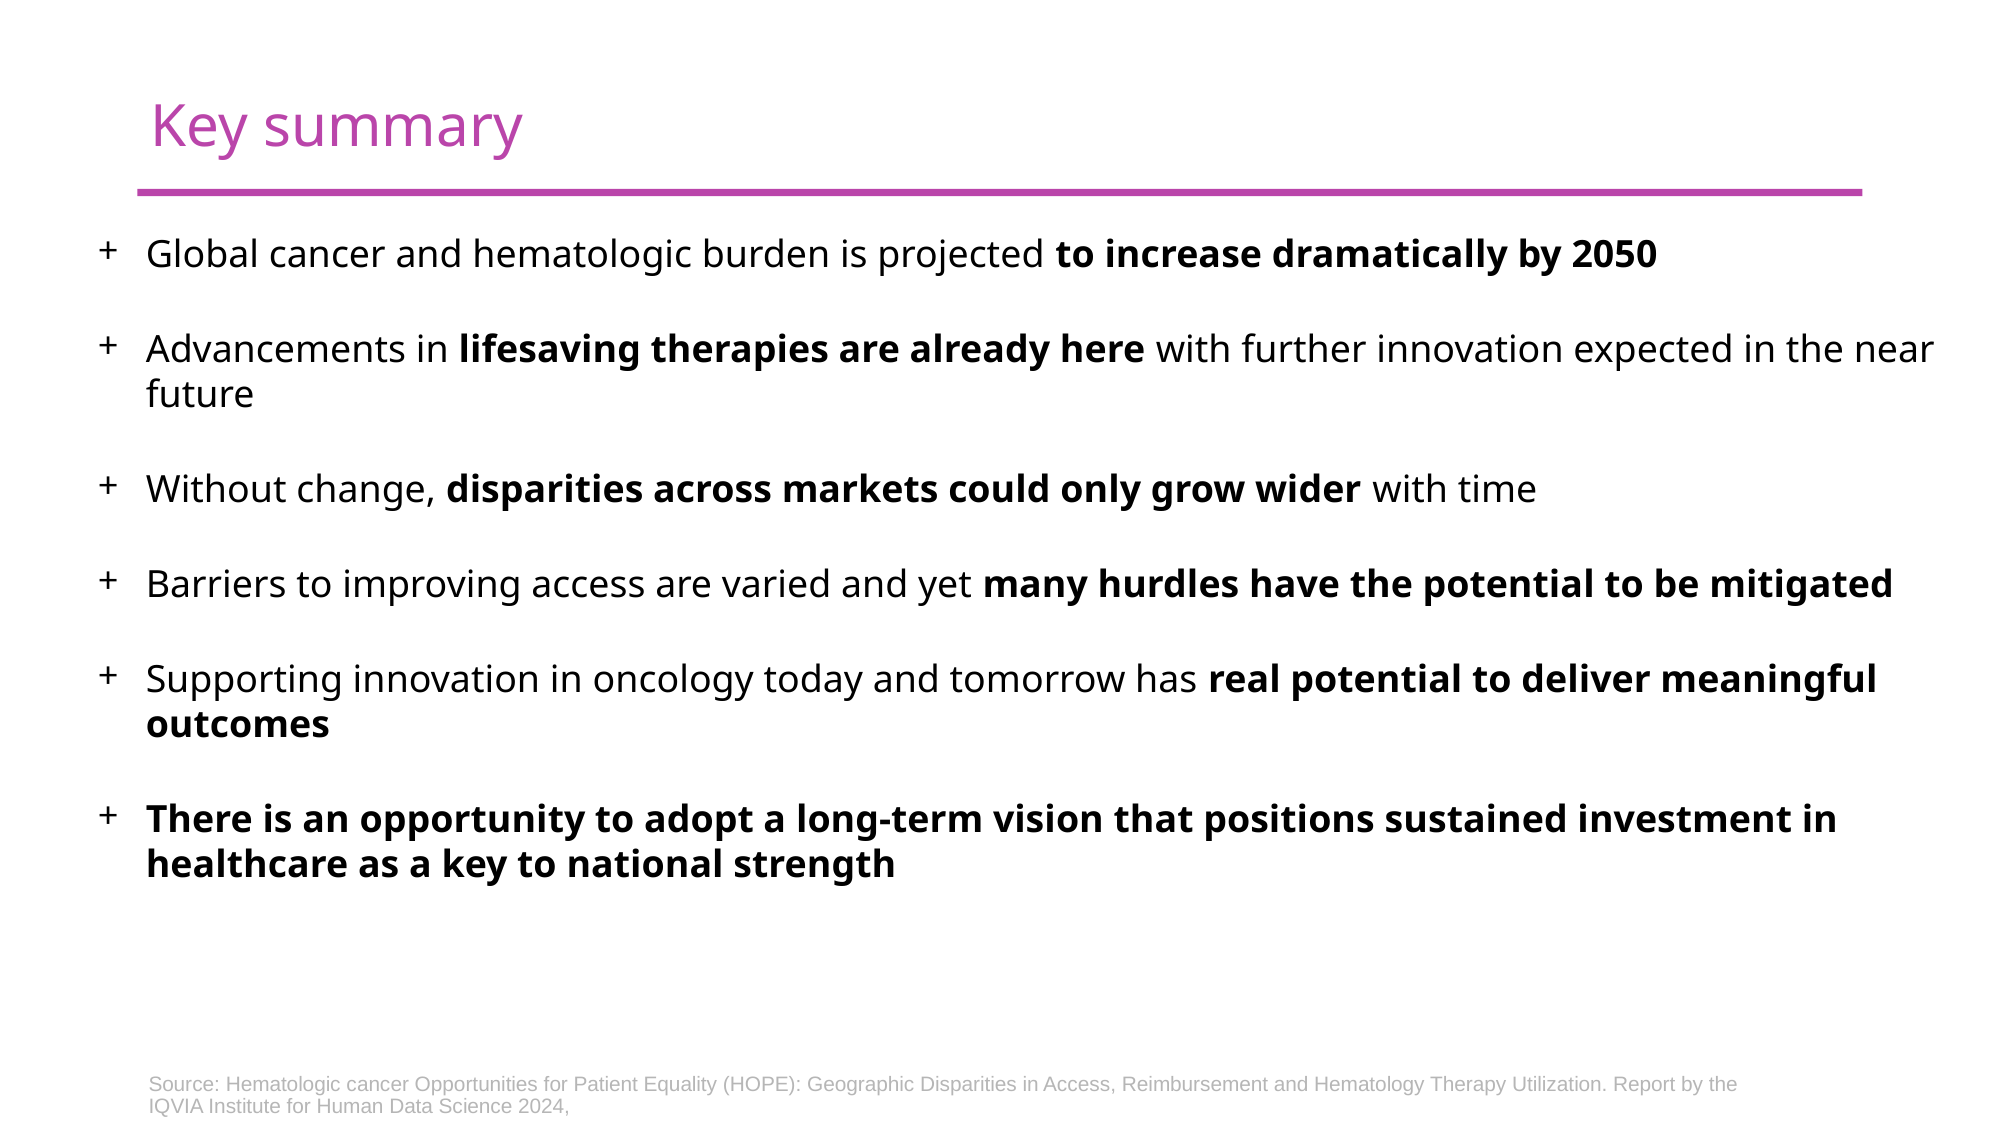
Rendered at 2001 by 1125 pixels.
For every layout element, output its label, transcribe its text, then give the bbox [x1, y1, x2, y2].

text_box Source: Hematologic cancer Opportunities for Patient Equality (HOPE): Geographic Disparities in Access, Reimbursement and Hematology Therapy Utilization. Report by the IQVIA Institute for Human Data Science 2024, [133, 1065, 1813, 1119]
text_box Key summary [135, 54, 1934, 201]
text_box Global cancer and hematologic burden is projected to increase dramatically by 2050 Advancements in lifesaving therapies are already here with further innovation expected in the near future Without change, disparities across markets could only grow wider with time Barriers to improving access are varied and yet many hurdles have the potential to be mitigated Supporting innovation in oncology today and tomorrow has real potential to deliver meaningful outcomes There is an opportunity to adopt a long-term vision that positions sustained investment in healthcare as a key to national strength [83, 222, 1972, 988]
